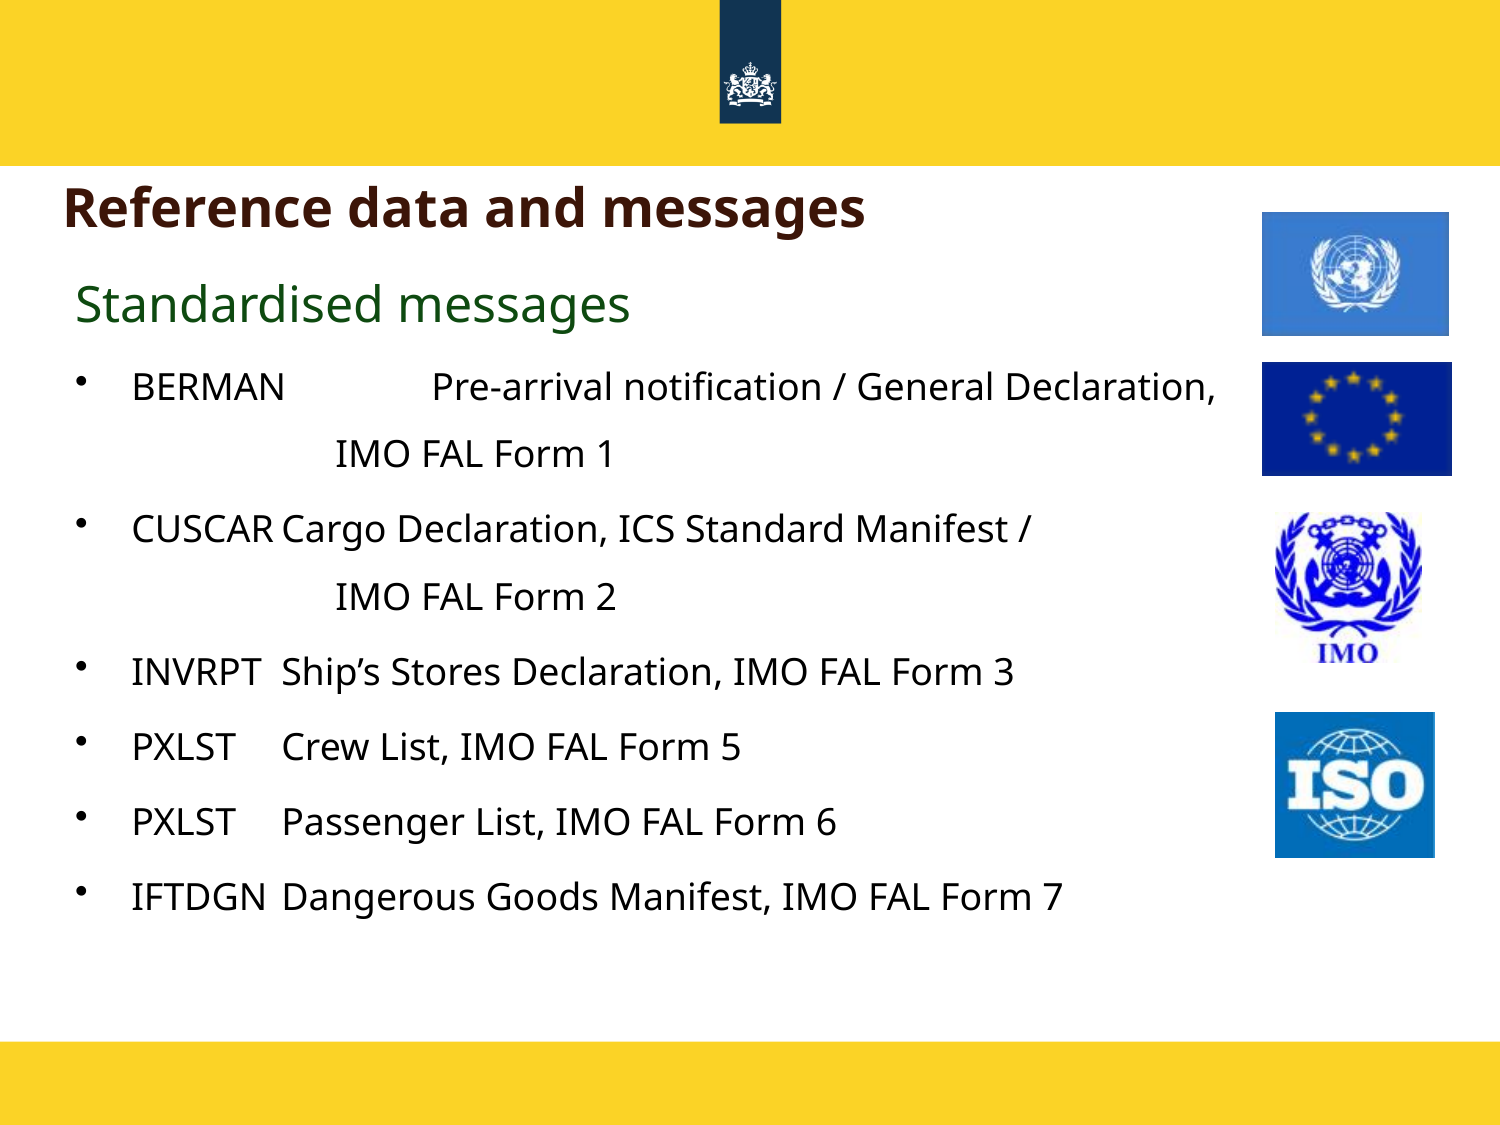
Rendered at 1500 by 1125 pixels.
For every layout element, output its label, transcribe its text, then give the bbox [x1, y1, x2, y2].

picture [1274, 512, 1423, 663]
list Standardised messages BERMAN Pre-arrival notification / General Declaration, IMO FAL Form 1 CUSCAR Cargo Declaration, ICS Standard Manifest / IMO FAL Form 2 INVRPT Ship’s Stores Declaration, IMO FAL Form 3 PXLST Crew List, IMO FAL Form 5 PXLST Passenger List, IMO FAL Form 6 IFTDGN Dangerous Goods Manifest, IMO FAL Form 7 [74, 242, 1245, 993]
picture [1274, 712, 1435, 859]
picture [1262, 212, 1449, 337]
picture [717, 0, 783, 125]
picture [1262, 362, 1452, 476]
title Reference data and messages [61, 159, 1300, 260]
